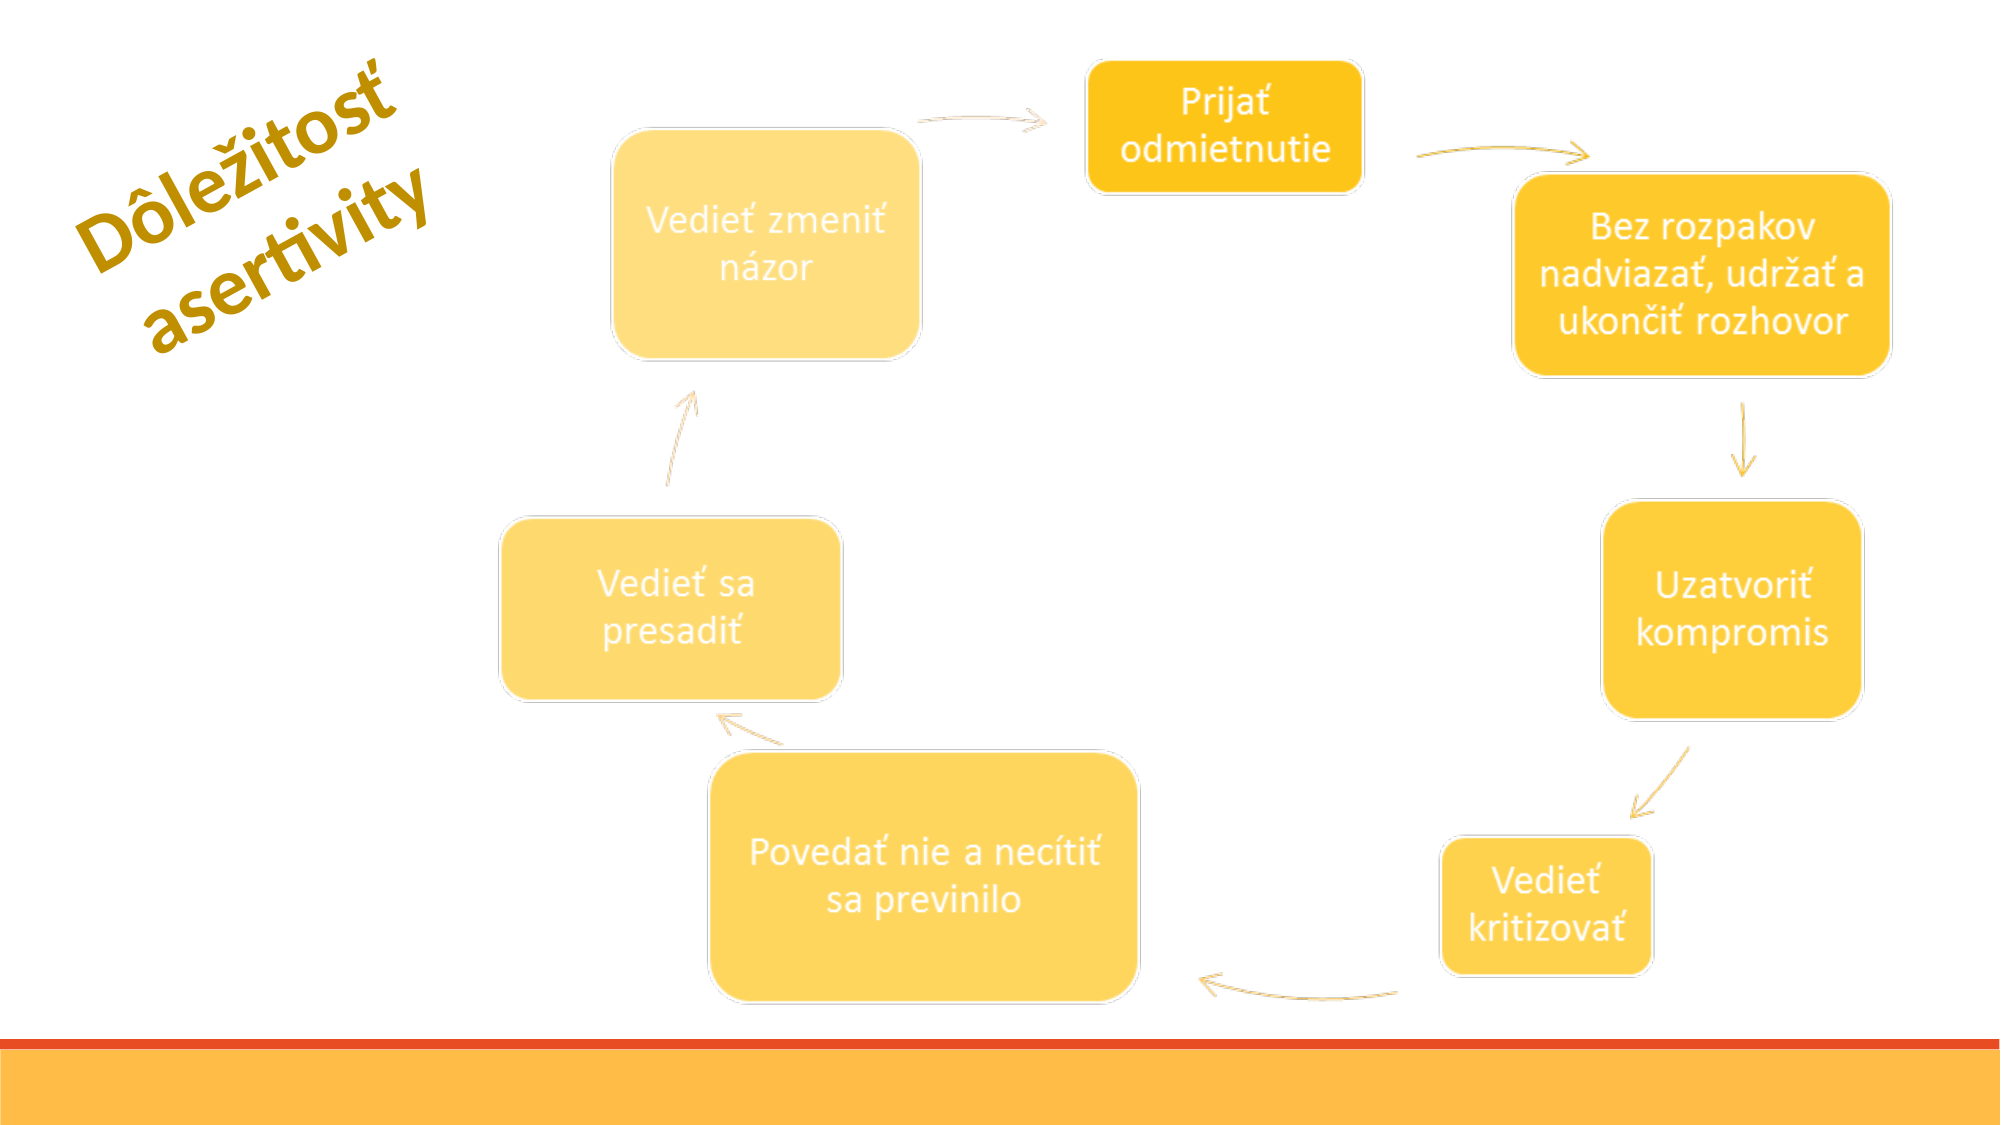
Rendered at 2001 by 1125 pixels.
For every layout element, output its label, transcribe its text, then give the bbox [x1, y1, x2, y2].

text_box Dôležitosť asertivity [0, 0, 442, 415]
picture [392, 57, 1912, 1007]
